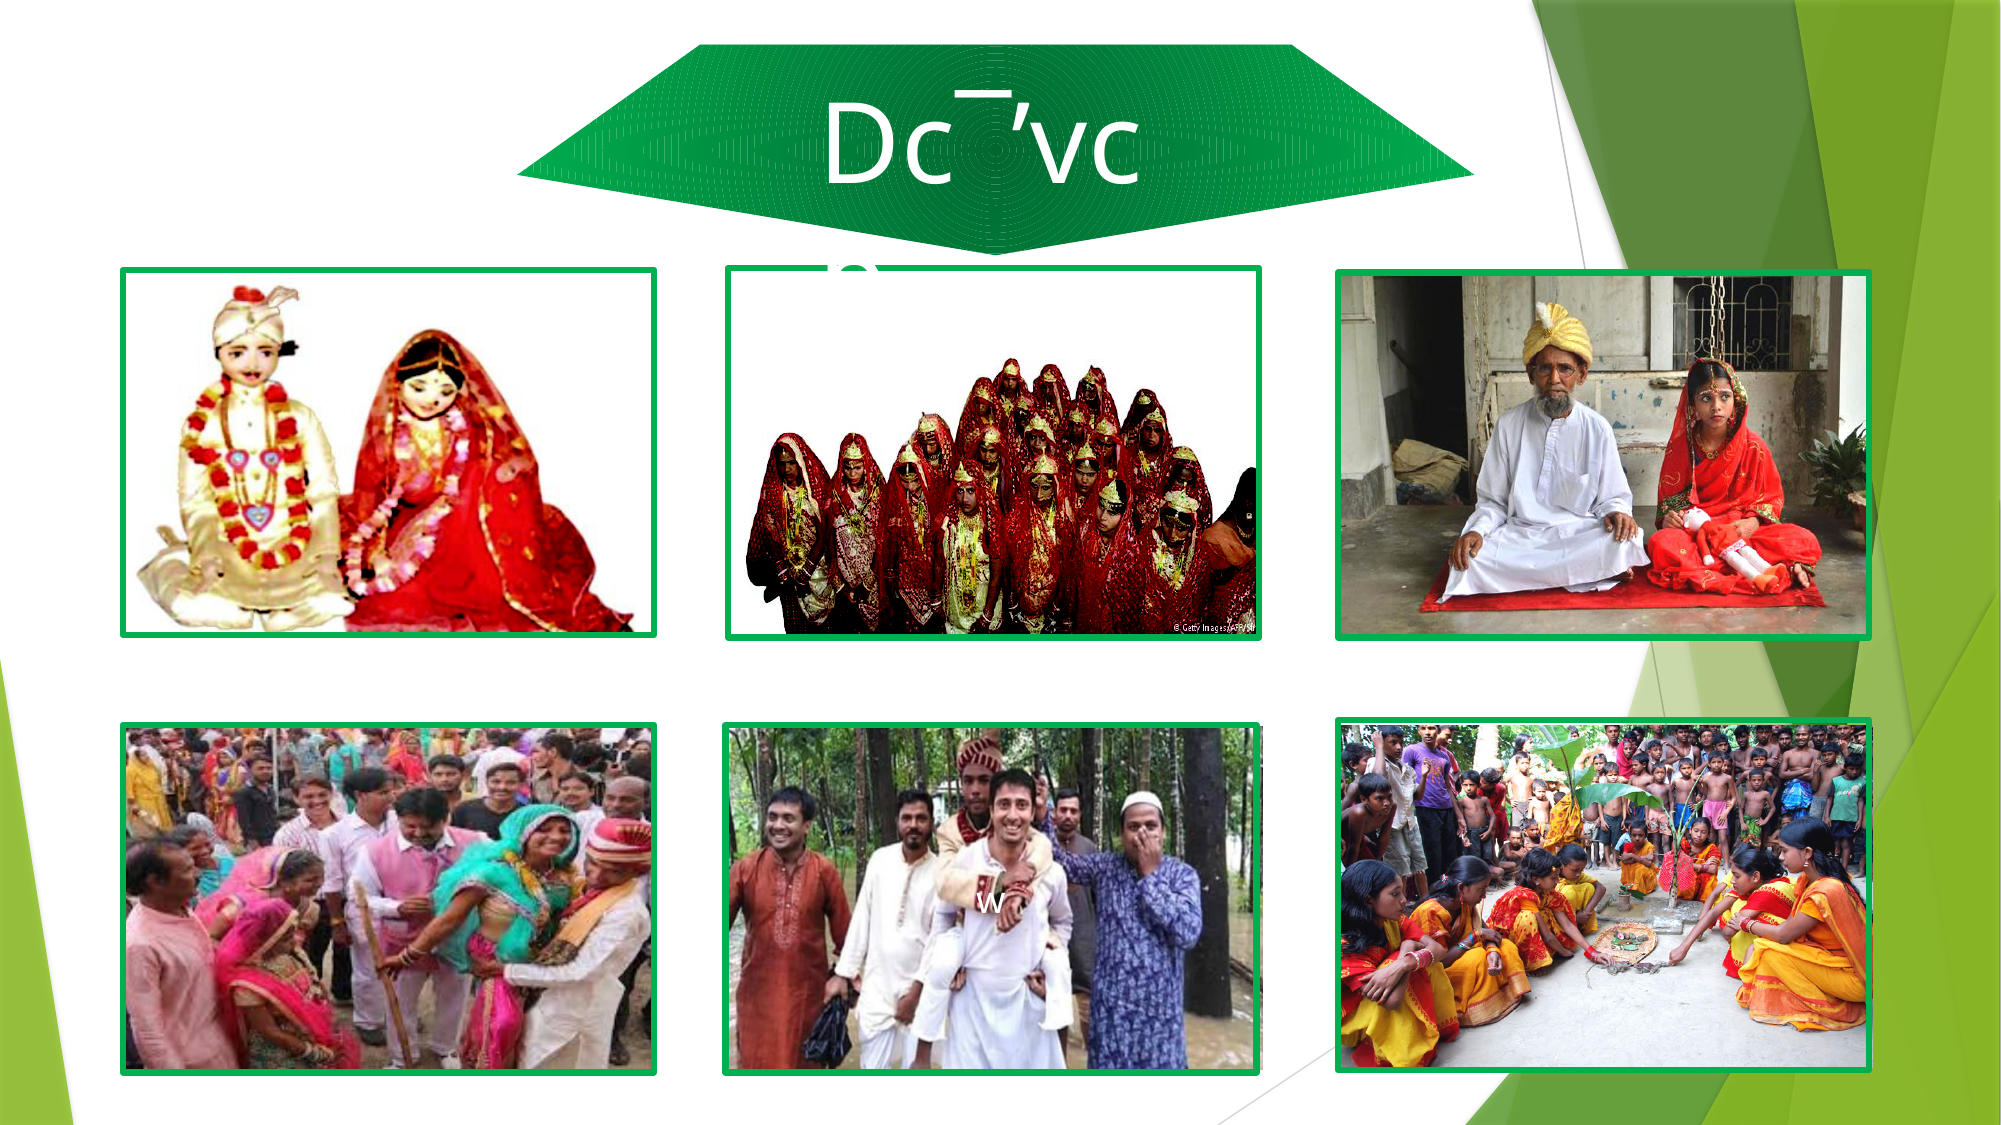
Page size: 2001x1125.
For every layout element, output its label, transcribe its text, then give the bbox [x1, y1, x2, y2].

text_box Dc¯’vcb [804, 63, 1188, 268]
picture [726, 726, 1263, 1070]
text_box w [724, 723, 1258, 728]
picture [121, 268, 656, 638]
picture [1339, 724, 1873, 1068]
text_box [515, 43, 1477, 225]
picture [1339, 274, 1871, 638]
picture [724, 269, 1259, 636]
text_box [1337, 718, 1871, 725]
text_box [1337, 271, 1871, 275]
picture [119, 726, 658, 1071]
